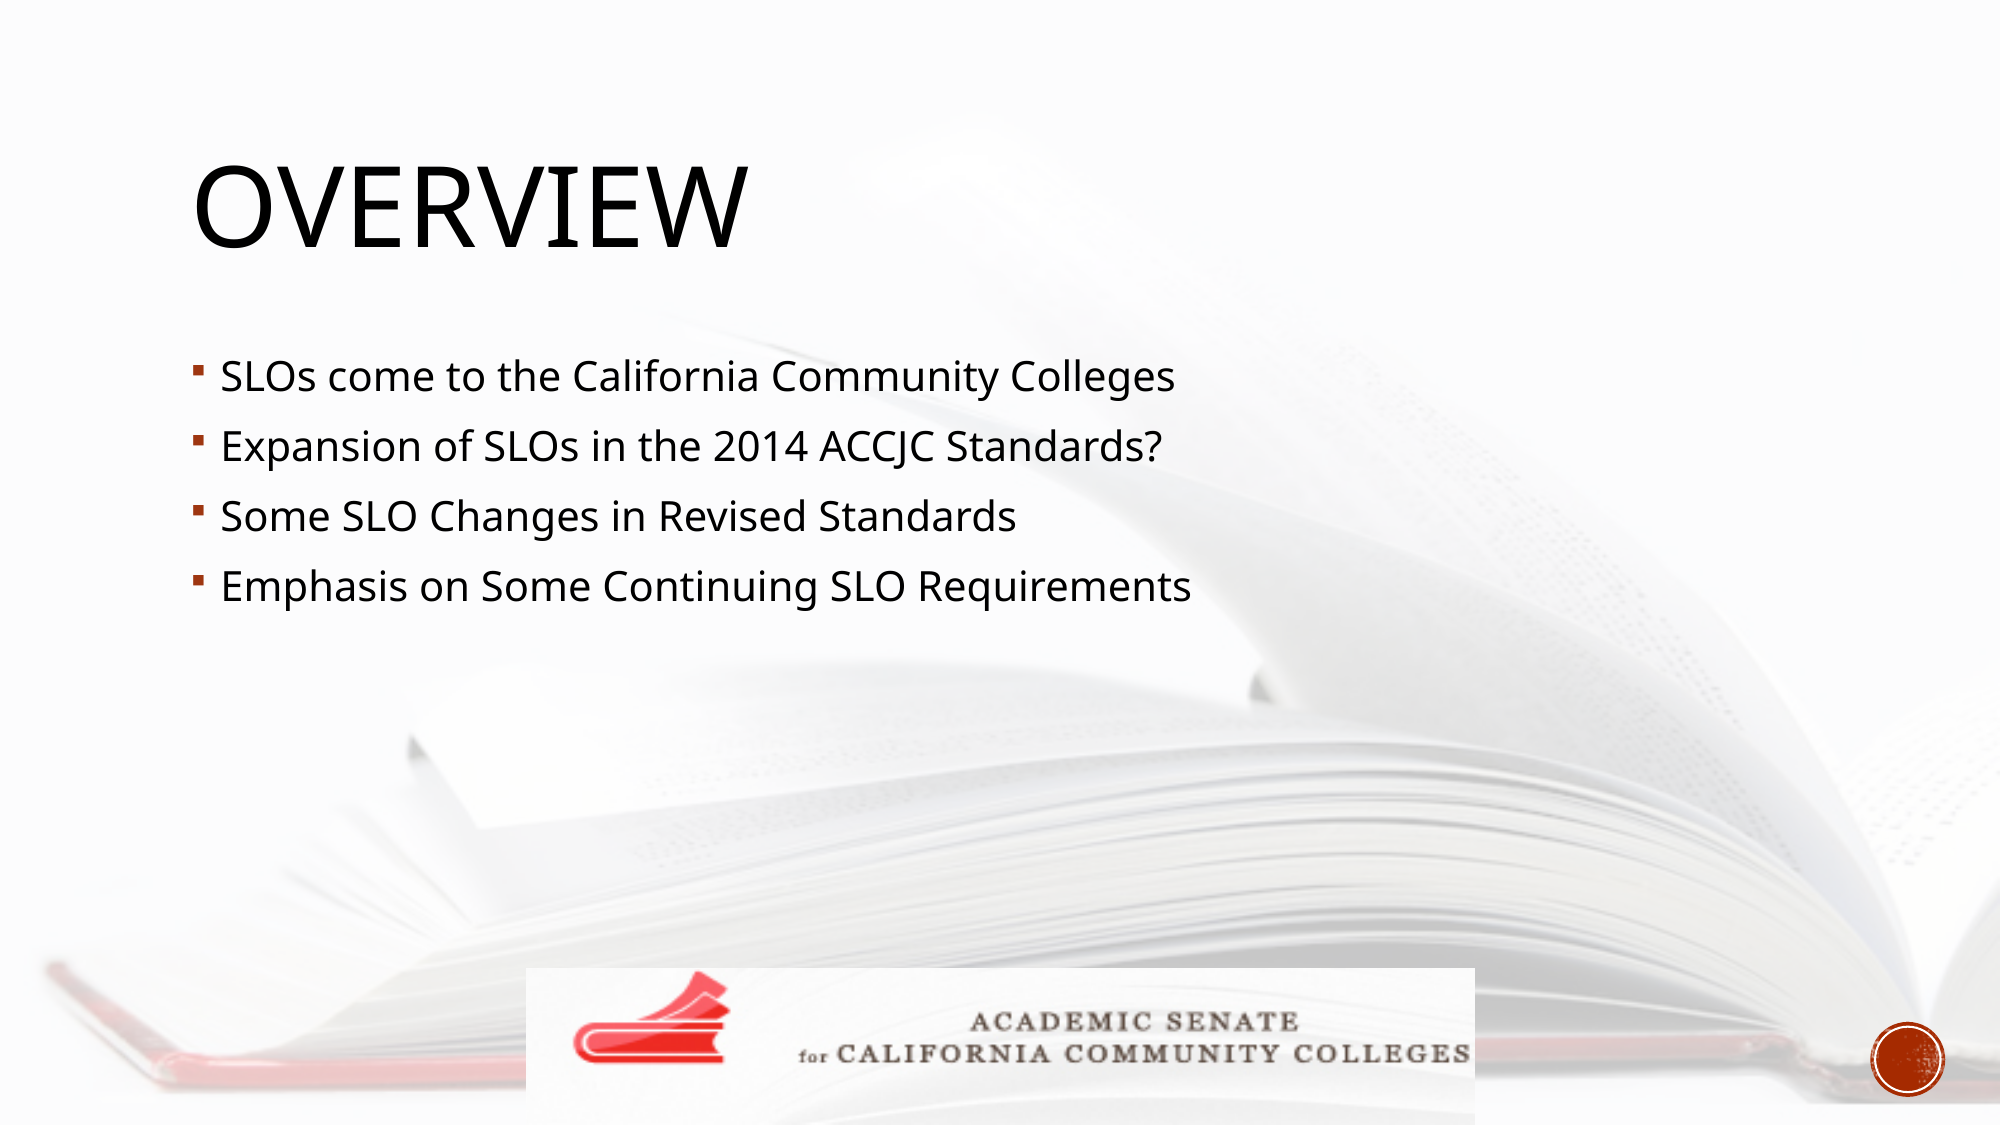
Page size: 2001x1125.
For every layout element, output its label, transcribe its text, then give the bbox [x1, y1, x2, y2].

title Overview [175, 79, 1826, 344]
list SLOs come to the California Community Colleges Expansion of SLOs in the 2014 ACCJC Standards? Some SLO Changes in Revised Standards Emphasis on Some Continuing SLO Requirements [175, 348, 1826, 1013]
picture [526, 1013, 1475, 1125]
